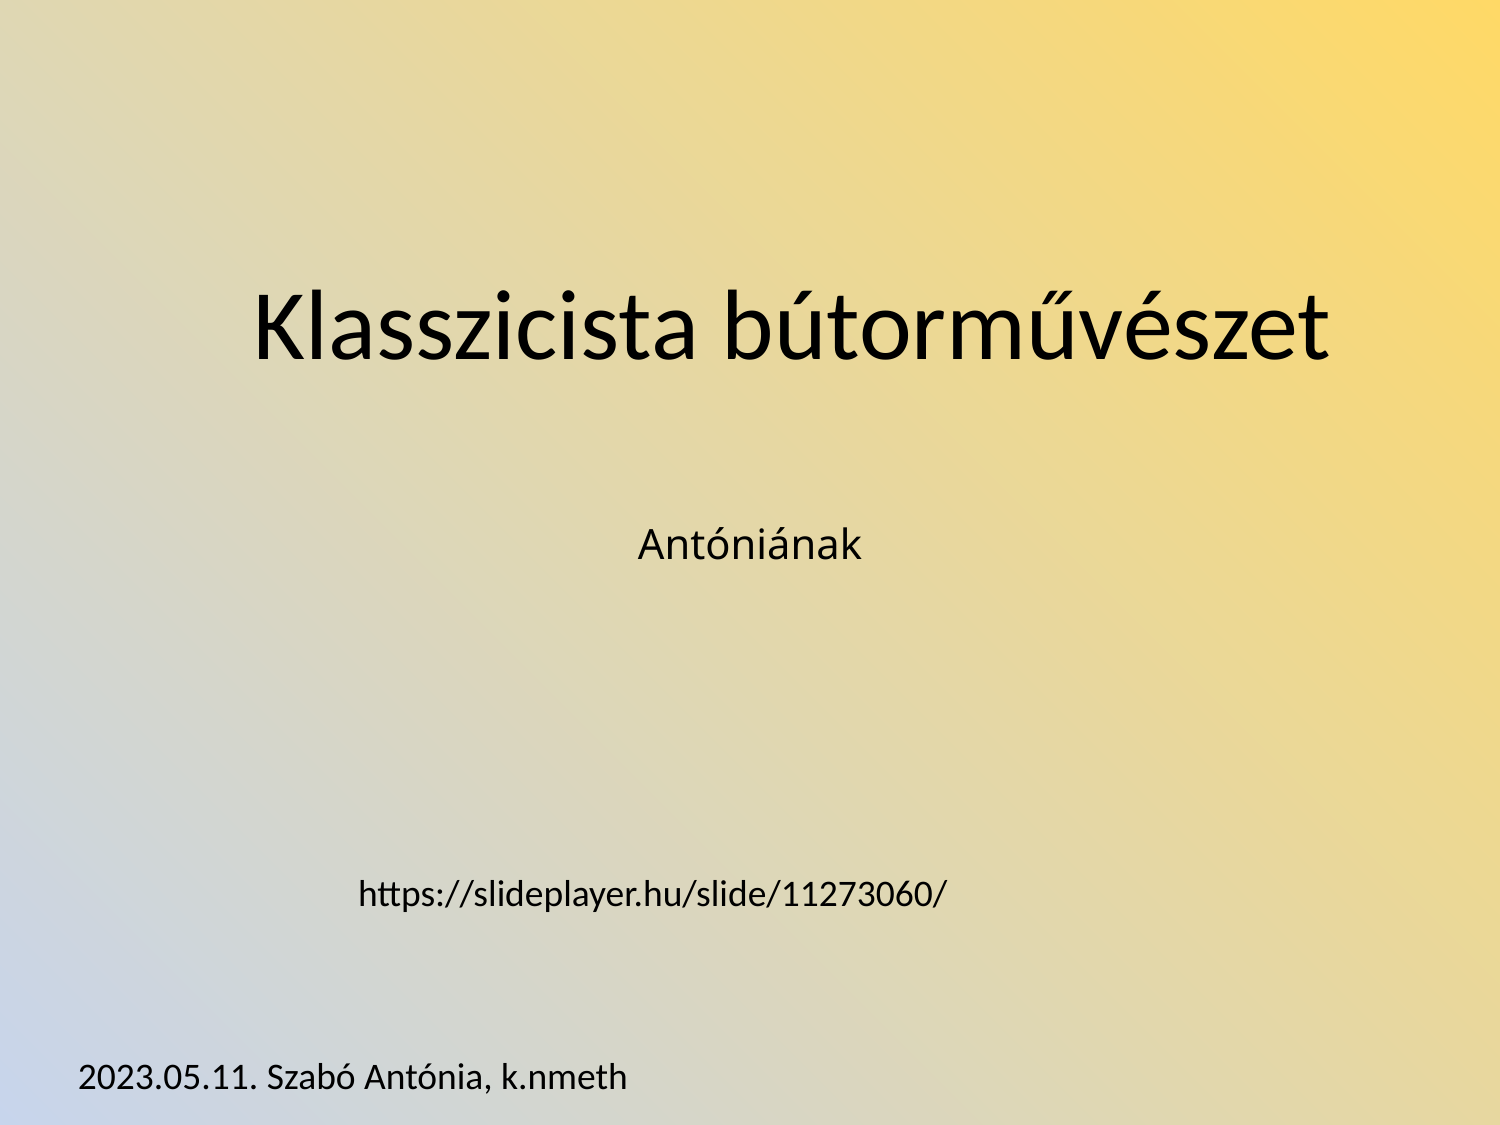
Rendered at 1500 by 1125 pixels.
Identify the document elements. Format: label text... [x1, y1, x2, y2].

subtitle Klasszicista bútorművészet [230, 265, 1356, 538]
text_box 2023.05.11. Szabó Antónia, k.nmeth [63, 1045, 782, 1105]
title Antóniának [112, 184, 1388, 576]
text_box https://slideplayer.hu/slide/11273060/ [343, 861, 1094, 922]
